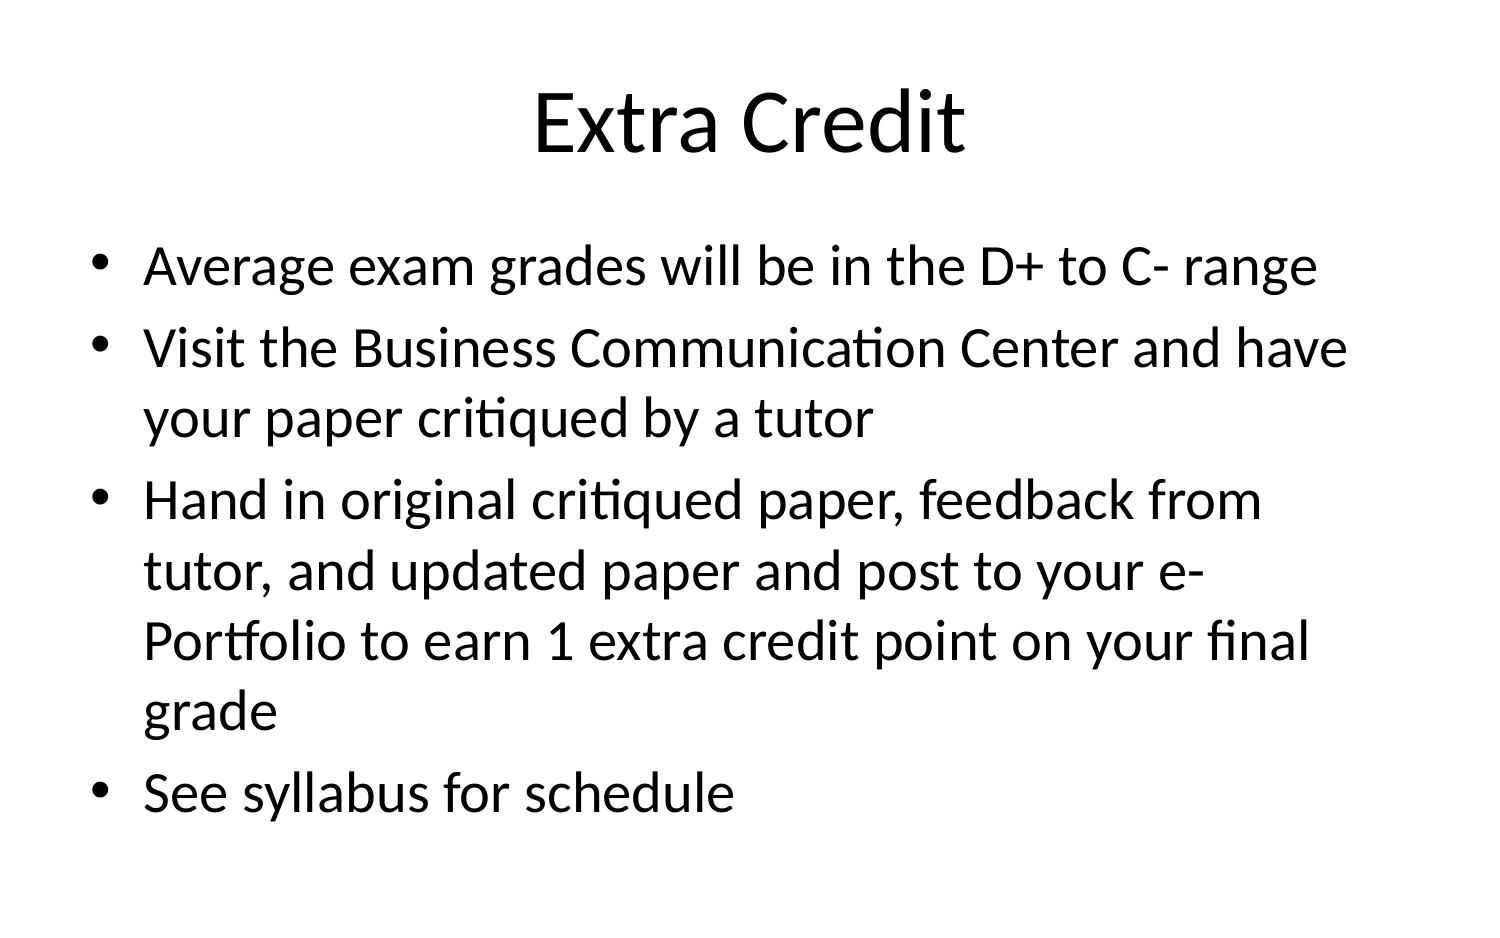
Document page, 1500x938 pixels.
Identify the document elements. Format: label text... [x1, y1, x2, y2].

title Extra Credit [75, 37, 1425, 194]
list Average exam grades will be in the D+ to C- range Visit the Business Communication Center and have your paper critiqued by a tutor Hand in original critiqued paper, feedback from tutor, and updated paper and post to your e-Portfolio to earn 1 extra credit point on your final grade See syllabus for schedule [75, 218, 1425, 838]
